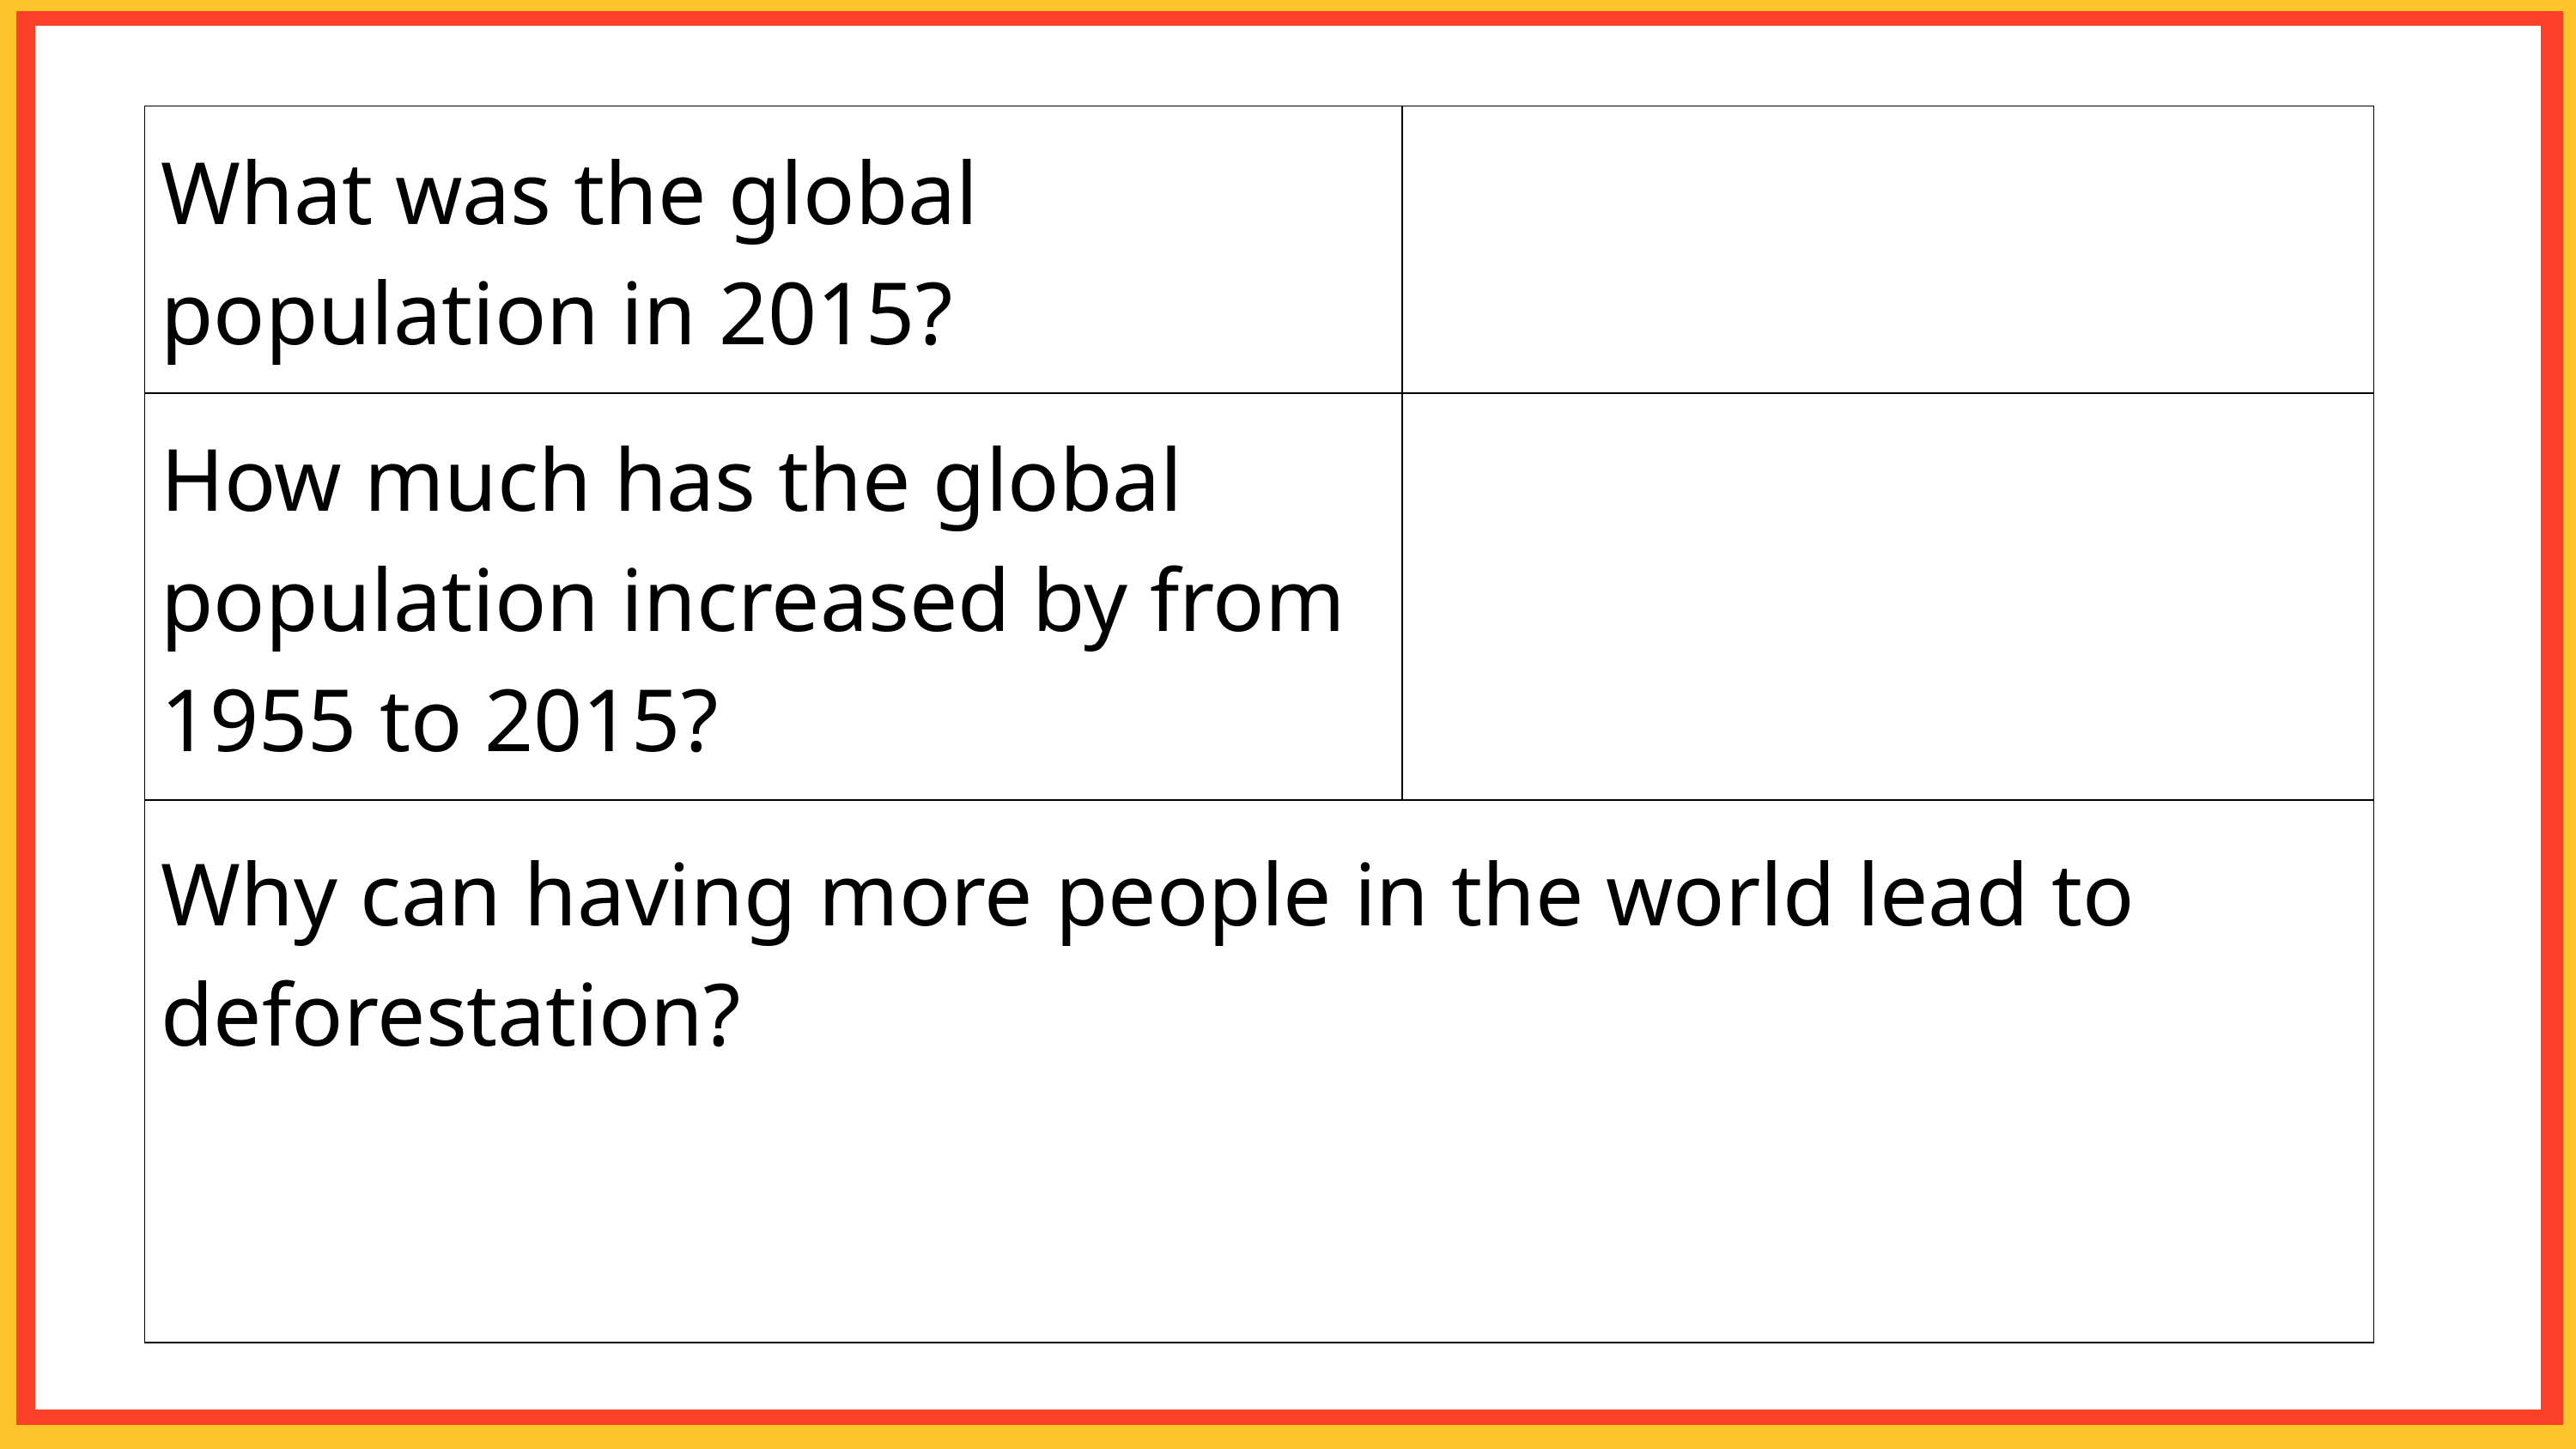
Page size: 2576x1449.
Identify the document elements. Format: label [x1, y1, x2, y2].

text_box [34, 26, 2541, 1410]
text_box [15, 10, 2564, 1426]
